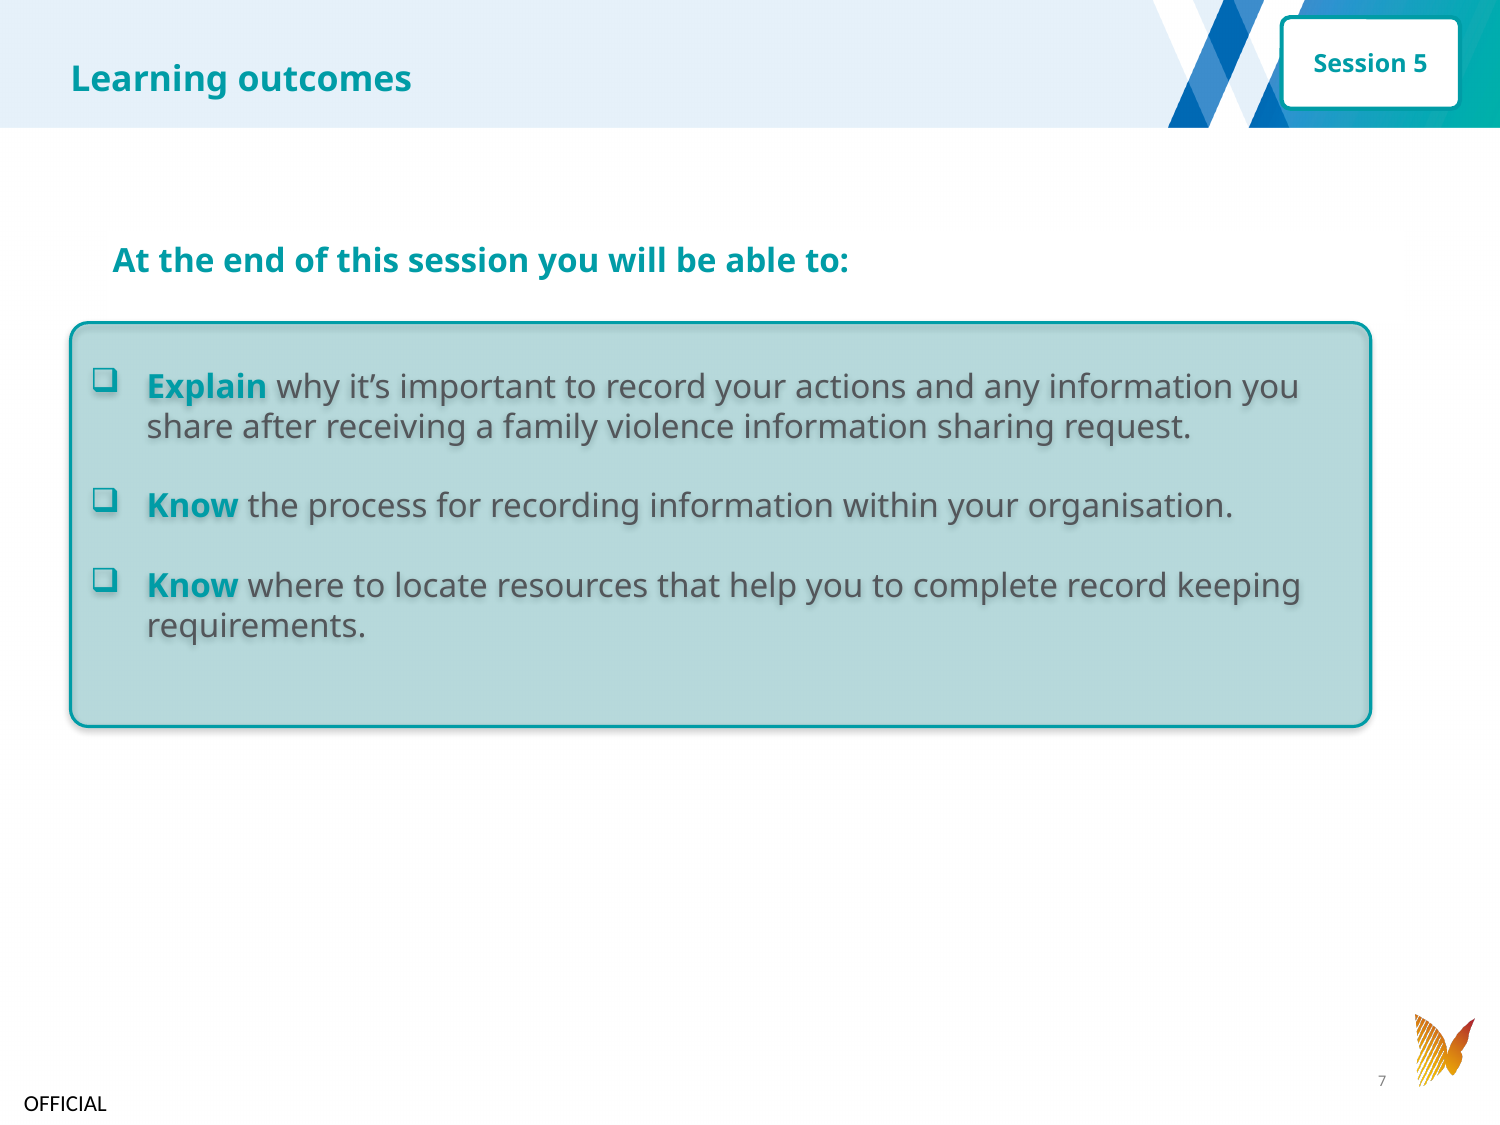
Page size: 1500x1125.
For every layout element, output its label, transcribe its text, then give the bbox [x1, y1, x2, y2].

table_header At the end of this session you will be able to: [107, 231, 1404, 323]
text_box Explain why it’s important to record your actions and any information you share after receiving a family violence information sharing request. Know the process for recording information within your organisation. Know where to locate resources that help you to complete record keeping requirements. [69, 321, 1372, 728]
picture [0, 0, 1500, 1125]
text_box Session 5 [1279, 15, 1463, 111]
text_box Learning outcomes [70, 28, 1193, 126]
slide_number 7 [1335, 1071, 1387, 1101]
